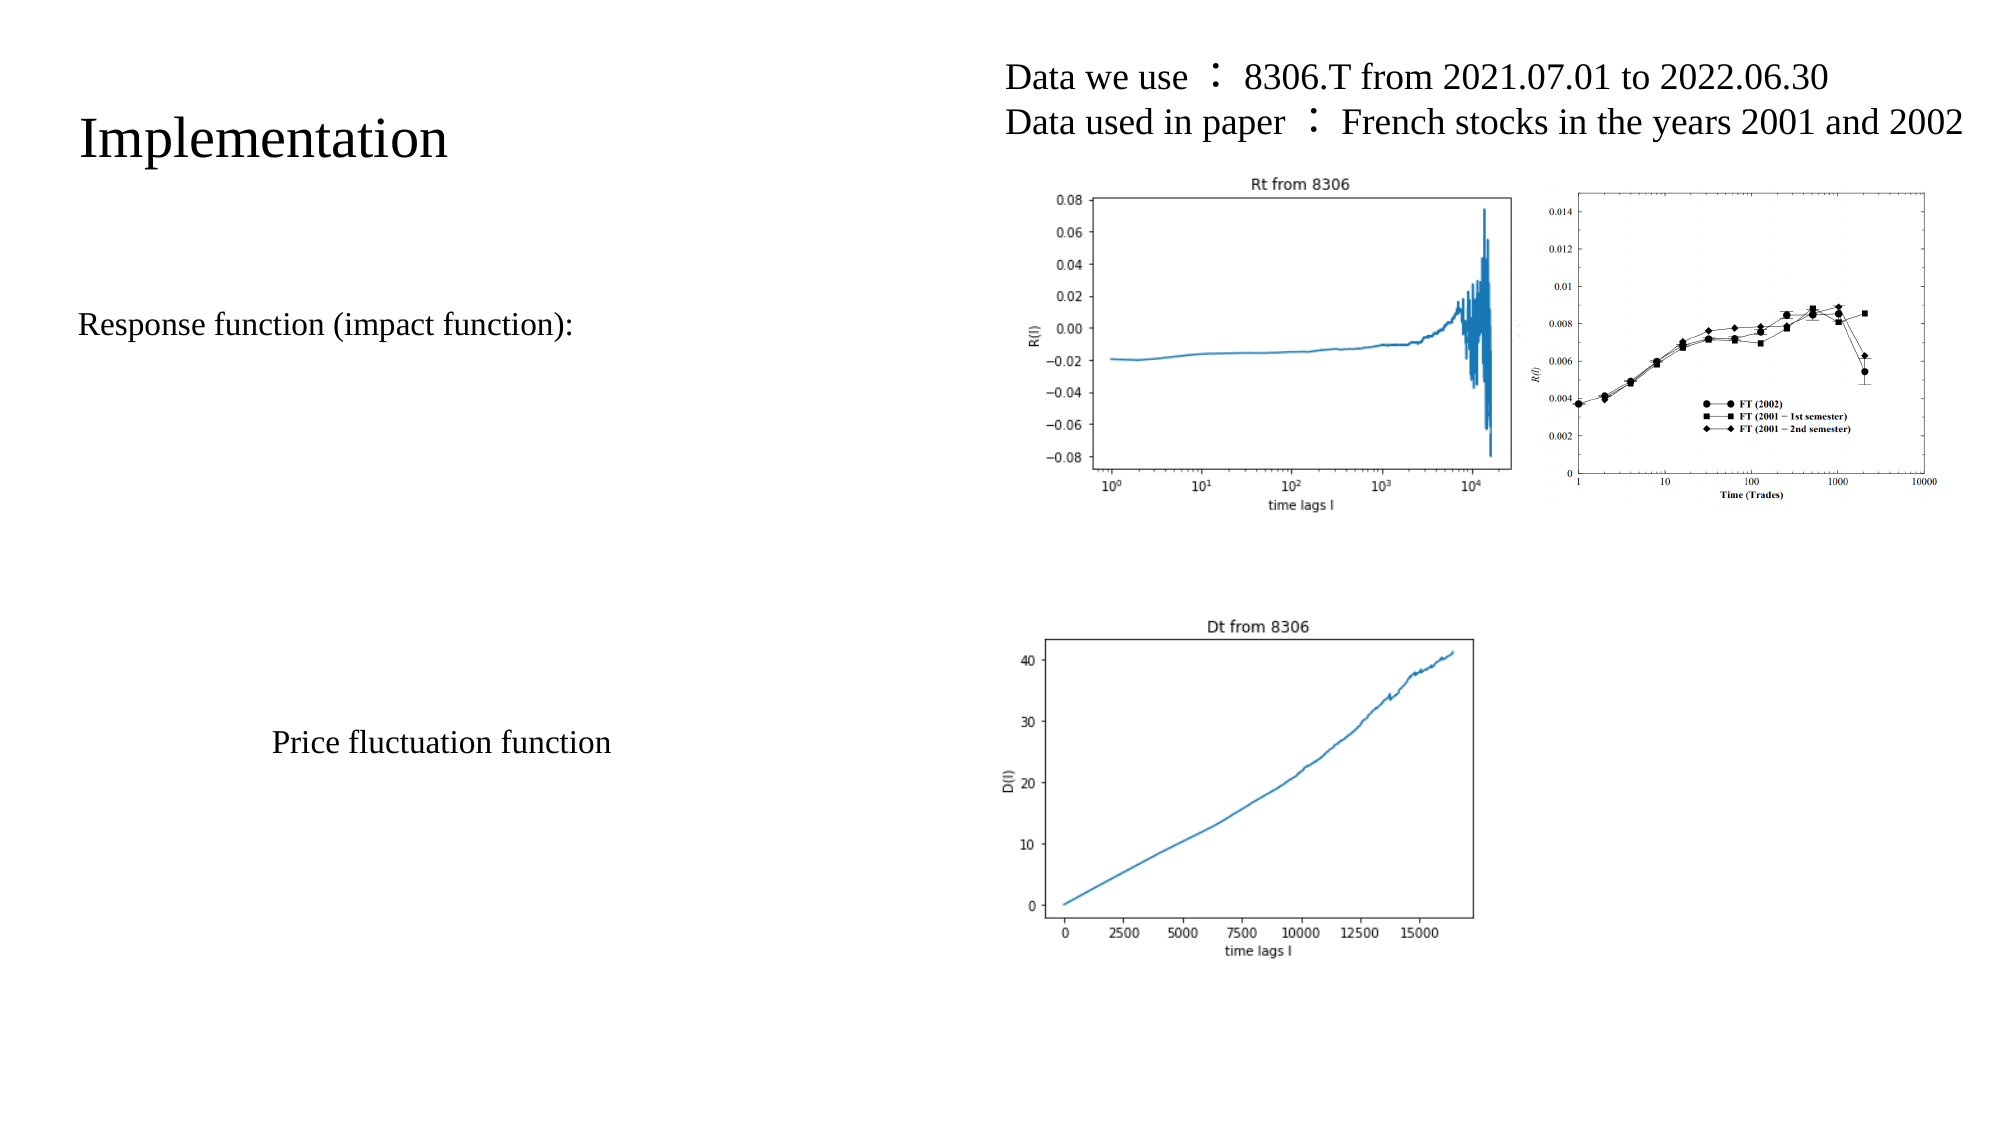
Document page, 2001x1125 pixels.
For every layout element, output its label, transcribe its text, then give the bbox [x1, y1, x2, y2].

picture [999, 616, 1478, 961]
text_box Data we use：8306.T from 2021.07.01 to 2022.06.30 Data used in paper：French stocks in the years 2001 and 2002 [990, 44, 1980, 150]
text_box Implementation [64, 92, 464, 177]
picture [1024, 170, 1949, 520]
